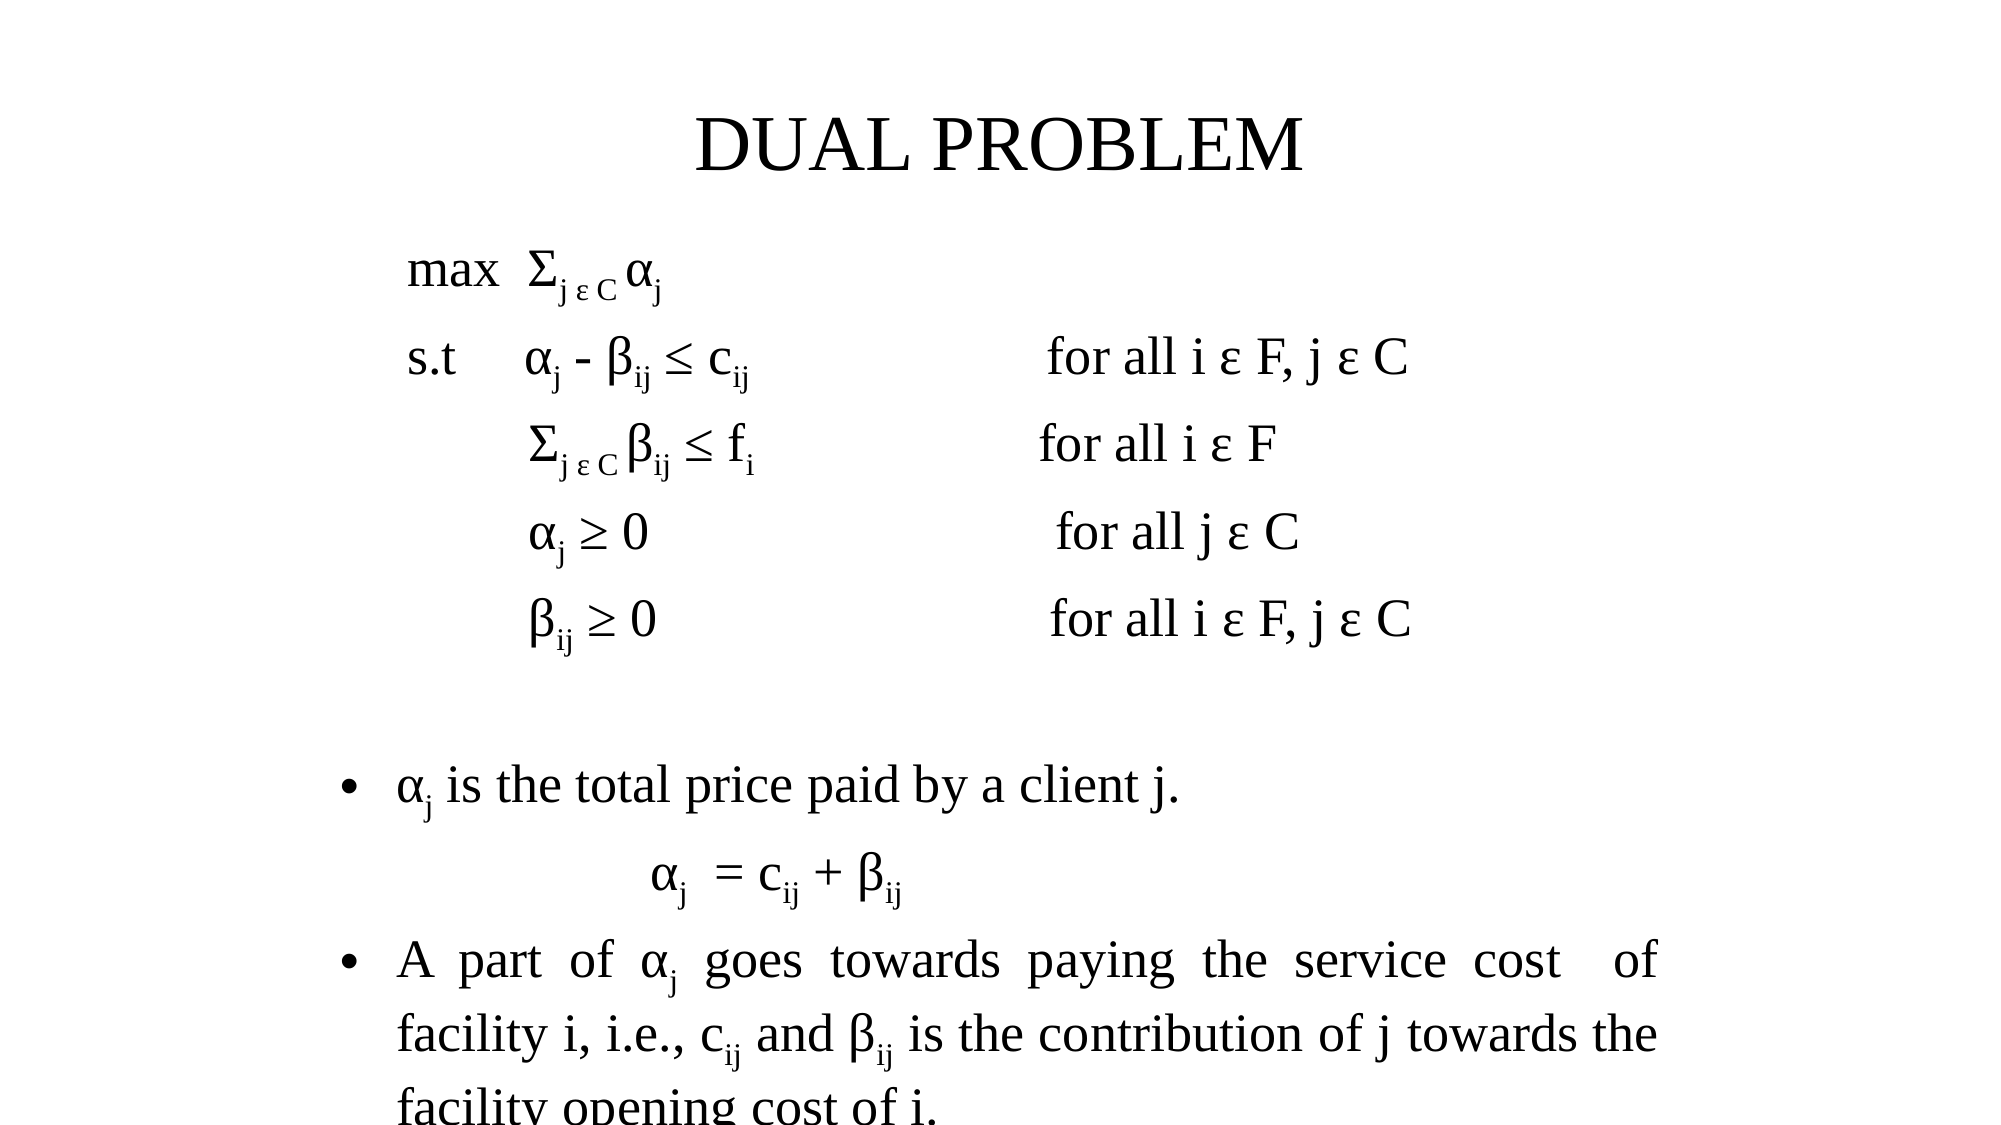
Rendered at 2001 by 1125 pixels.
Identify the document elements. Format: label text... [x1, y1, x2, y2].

text_box max Σj ε C αj s.t αj - βij ≤ cij for all i ε F, j ε C Σj ε C βij ≤ fi for all i ε F αj ≥ 0 for all j ε C βij ≥ 0 for all i ε F, j ε C αj is the total price paid by a client j. αj = cij + βij A part of αj goes towards paying the service cost of facility i, i.e., cij and βij is the contribution of j towards the facility opening cost of i. [324, 224, 1675, 1088]
text_box DUAL PROBLEM [324, 45, 1675, 224]
